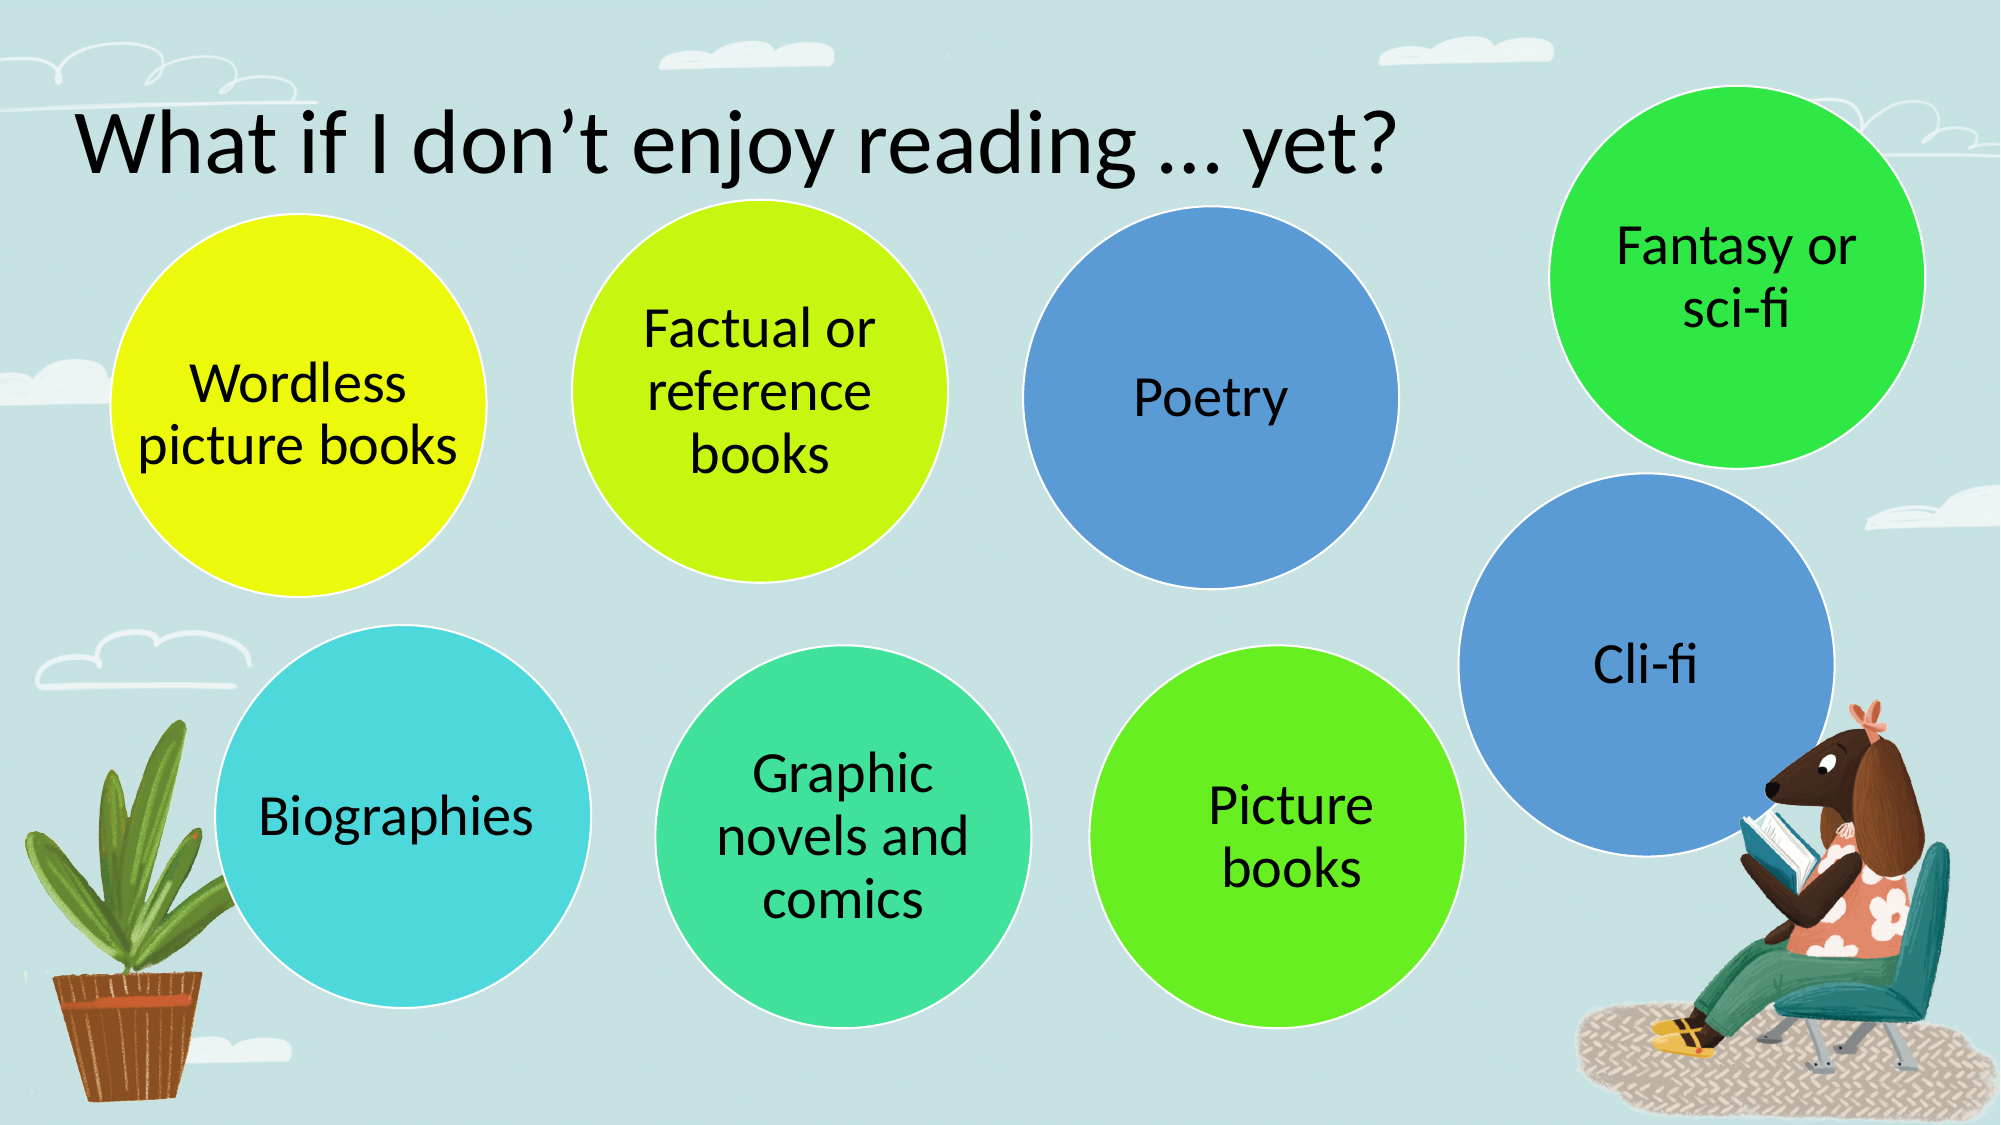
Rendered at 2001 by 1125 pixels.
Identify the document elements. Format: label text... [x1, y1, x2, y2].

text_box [1549, 85, 1926, 469]
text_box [215, 625, 592, 1009]
title What if I don’t enjoy reading … yet? [59, 34, 1785, 253]
picture [0, 0, 2001, 1125]
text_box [1023, 206, 1400, 590]
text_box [110, 214, 487, 598]
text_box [571, 199, 949, 583]
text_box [1089, 645, 1458, 1029]
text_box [1458, 473, 1835, 681]
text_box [655, 645, 1032, 1029]
